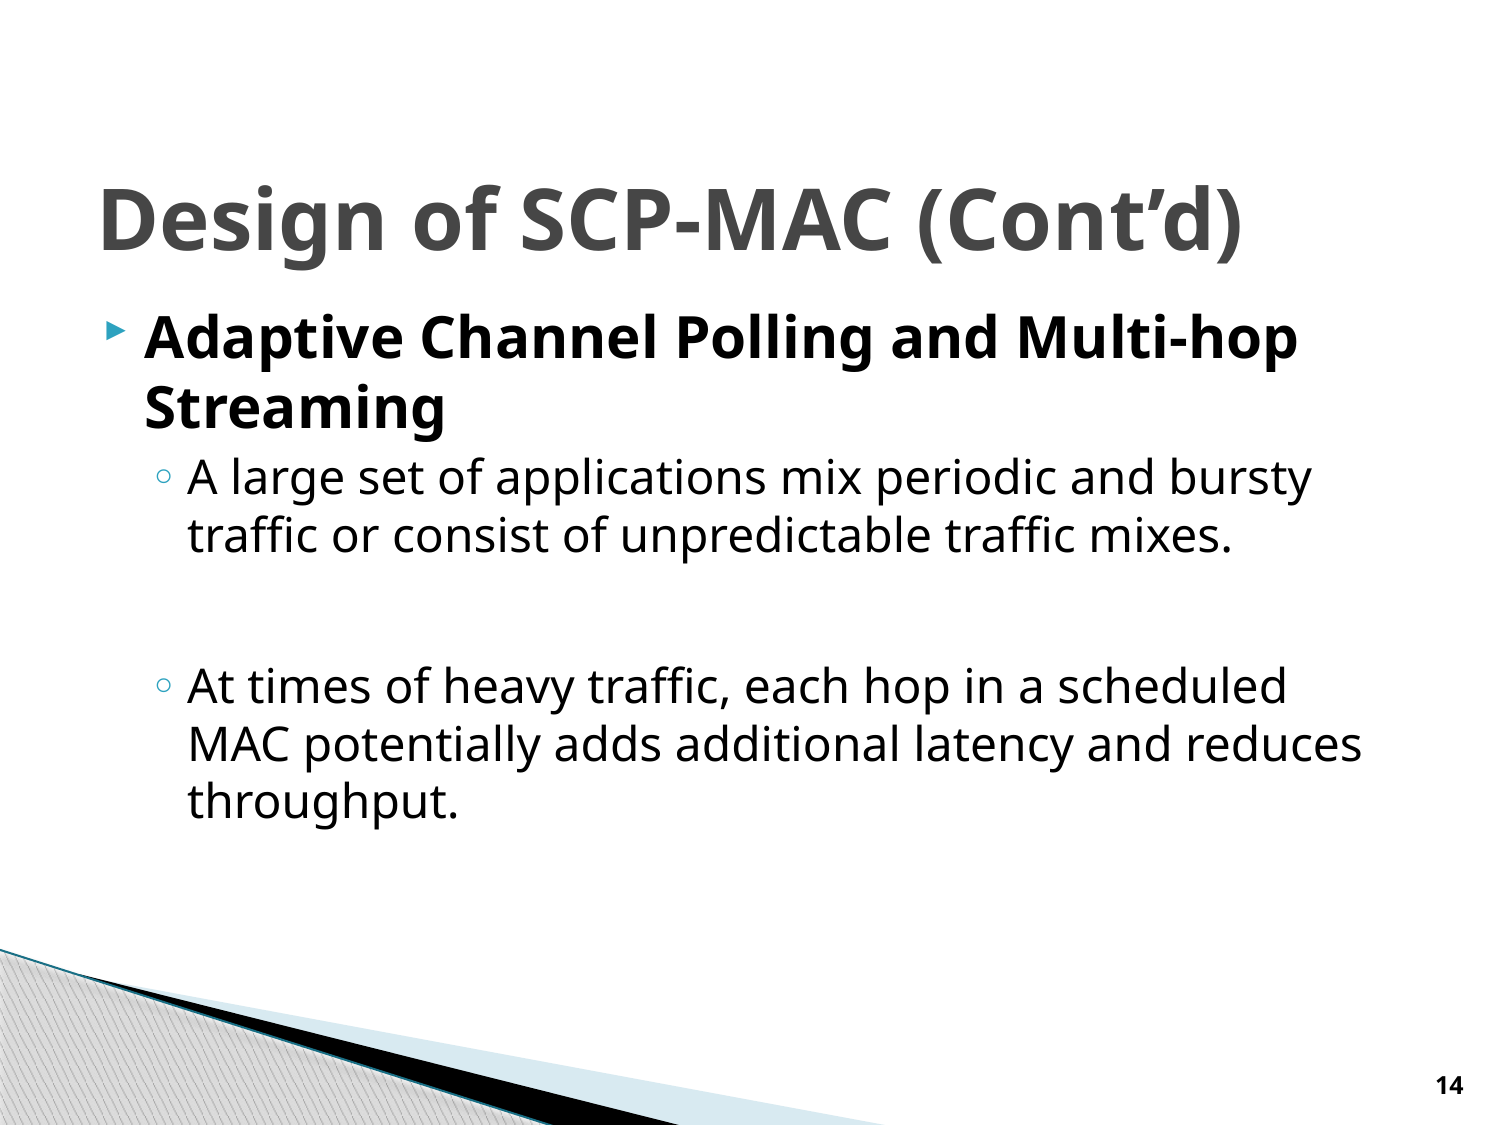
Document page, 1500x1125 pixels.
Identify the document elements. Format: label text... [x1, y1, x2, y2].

title Design of SCP-MAC (Cont’d) [82, 128, 1432, 304]
slide_number 14 [1406, 1042, 1479, 1112]
list Adaptive Channel Polling and Multi-hop Streaming A large set of applications mix periodic and bursty traffic or consist of unpredictable traffic mixes. At times of heavy traffic, each hop in a scheduled MAC potentially adds additional latency and reduces throughput. [70, 292, 1421, 1067]
